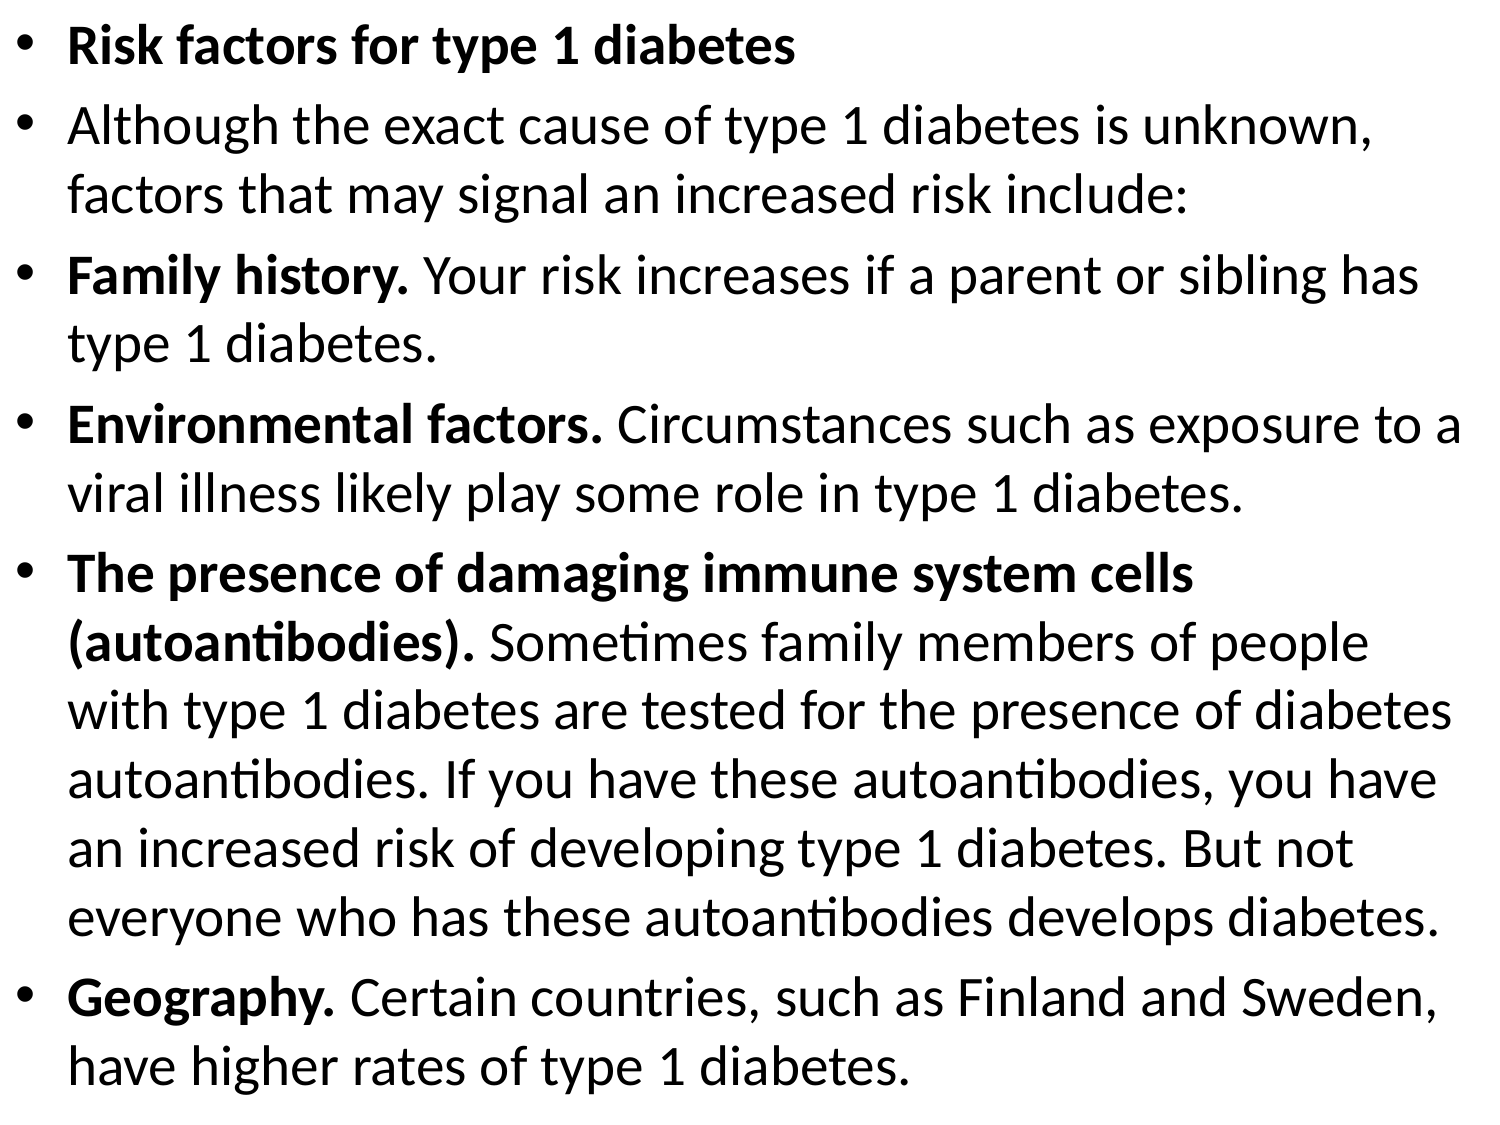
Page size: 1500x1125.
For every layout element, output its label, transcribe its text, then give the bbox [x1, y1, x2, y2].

list Risk factors for type 1 diabetes Although the exact cause of type 1 diabetes is unknown, factors that may signal an increased risk include: Family history. Your risk increases if a parent or sibling has type 1 diabetes. Environmental factors. Circumstances such as exposure to a viral illness likely play some role in type 1 diabetes. The presence of damaging immune system cells (autoantibodies). Sometimes family members of people with type 1 diabetes are tested for the presence of diabetes autoantibodies. If you have these autoantibodies, you have an increased risk of developing type 1 diabetes. But not everyone who has these autoantibodies develops diabetes. Geography. Certain countries, such as Finland and Sweden, have higher rates of type 1 diabetes. [0, 0, 1500, 1125]
